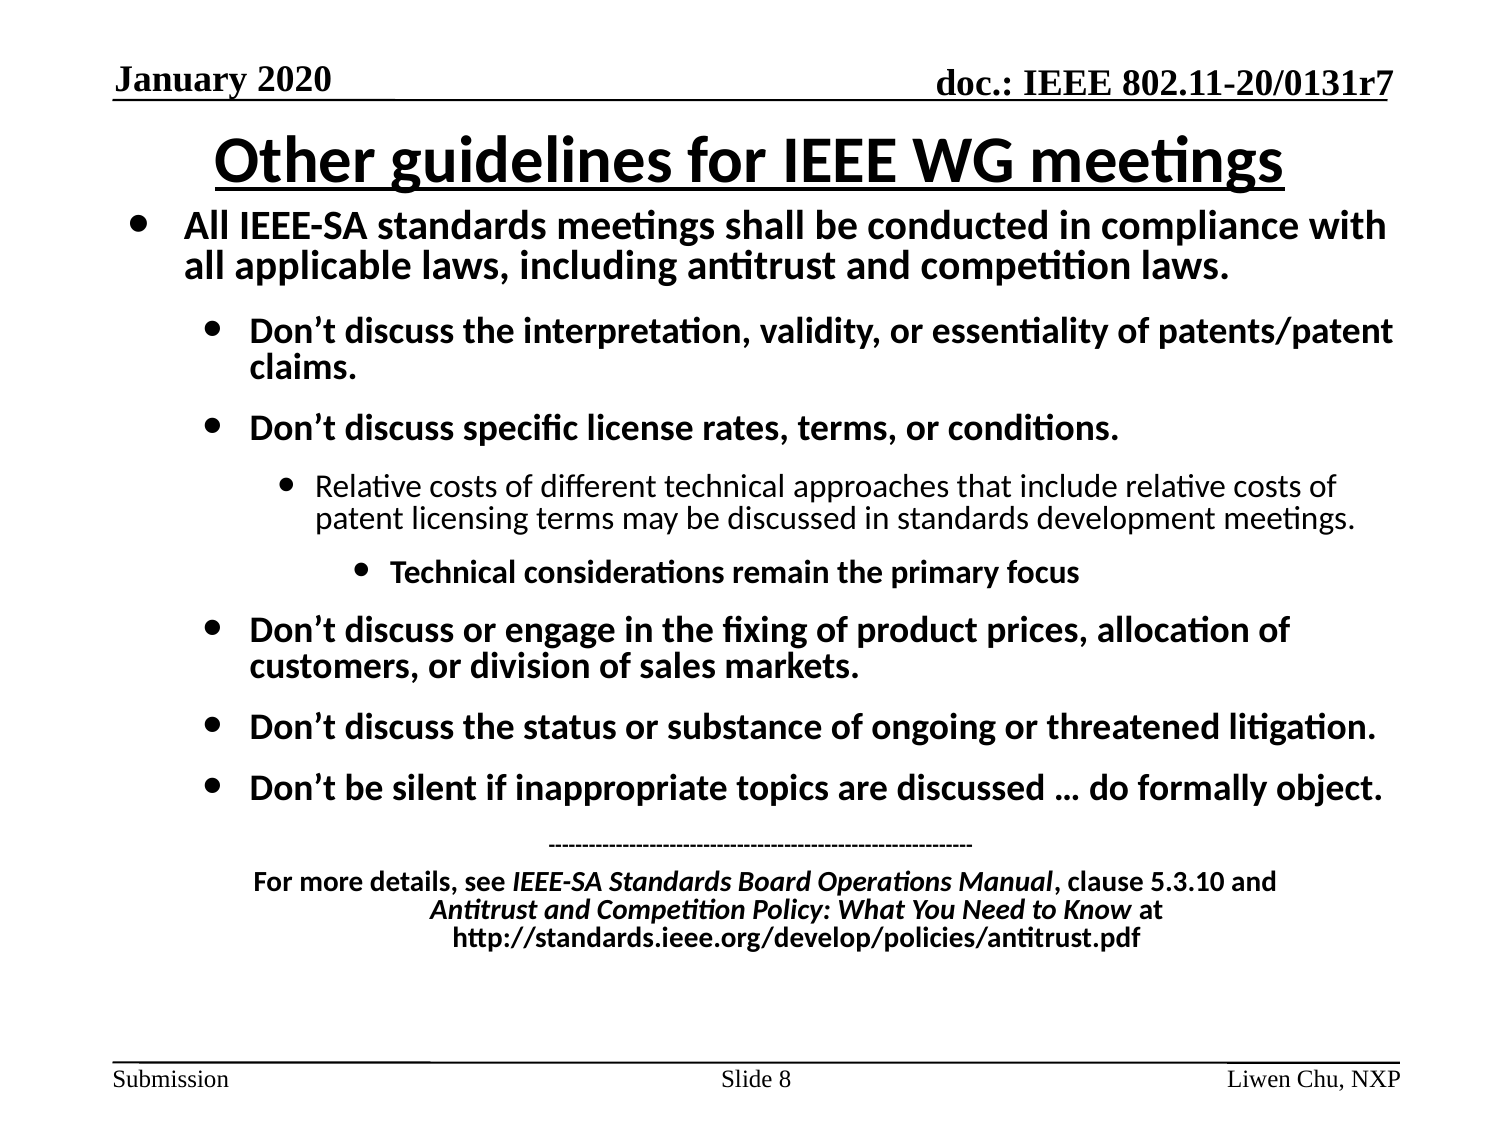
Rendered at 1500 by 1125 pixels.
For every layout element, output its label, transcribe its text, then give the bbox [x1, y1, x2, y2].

footer Liwen Chu, NXP [878, 1061, 1402, 1093]
slide_number Slide 8 [712, 1061, 800, 1123]
title Other guidelines for IEEE WG meetings [112, 112, 1388, 199]
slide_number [114, 54, 423, 100]
list All IEEE-SA standards meetings shall be conducted in compliance with all applicable laws, including antitrust and competition laws. Don’t discuss the interpretation, validity, or essentiality of patents/patent claims. Don’t discuss specific license rates, terms, or conditions. Relative costs of different technical approaches that include relative costs of patent licensing terms may be discussed in standards development meetings. Technical considerations remain the primary focus Don’t discuss or engage in the fixing of product prices, allocation of customers, or division of sales markets. Don’t discuss the status or substance of ongoing or threatened litigation. Don’t be silent if inappropriate topics are discussed … do formally object. --------------------------------------------------------------- For more details, see IEEE-SA Standards Board Operations Manual, clause 5.3.10 and Antitrust and Competition Policy: What You Need to Know at http://standards.ieee.org/develop/policies/antitrust.pdf [112, 199, 1426, 875]
